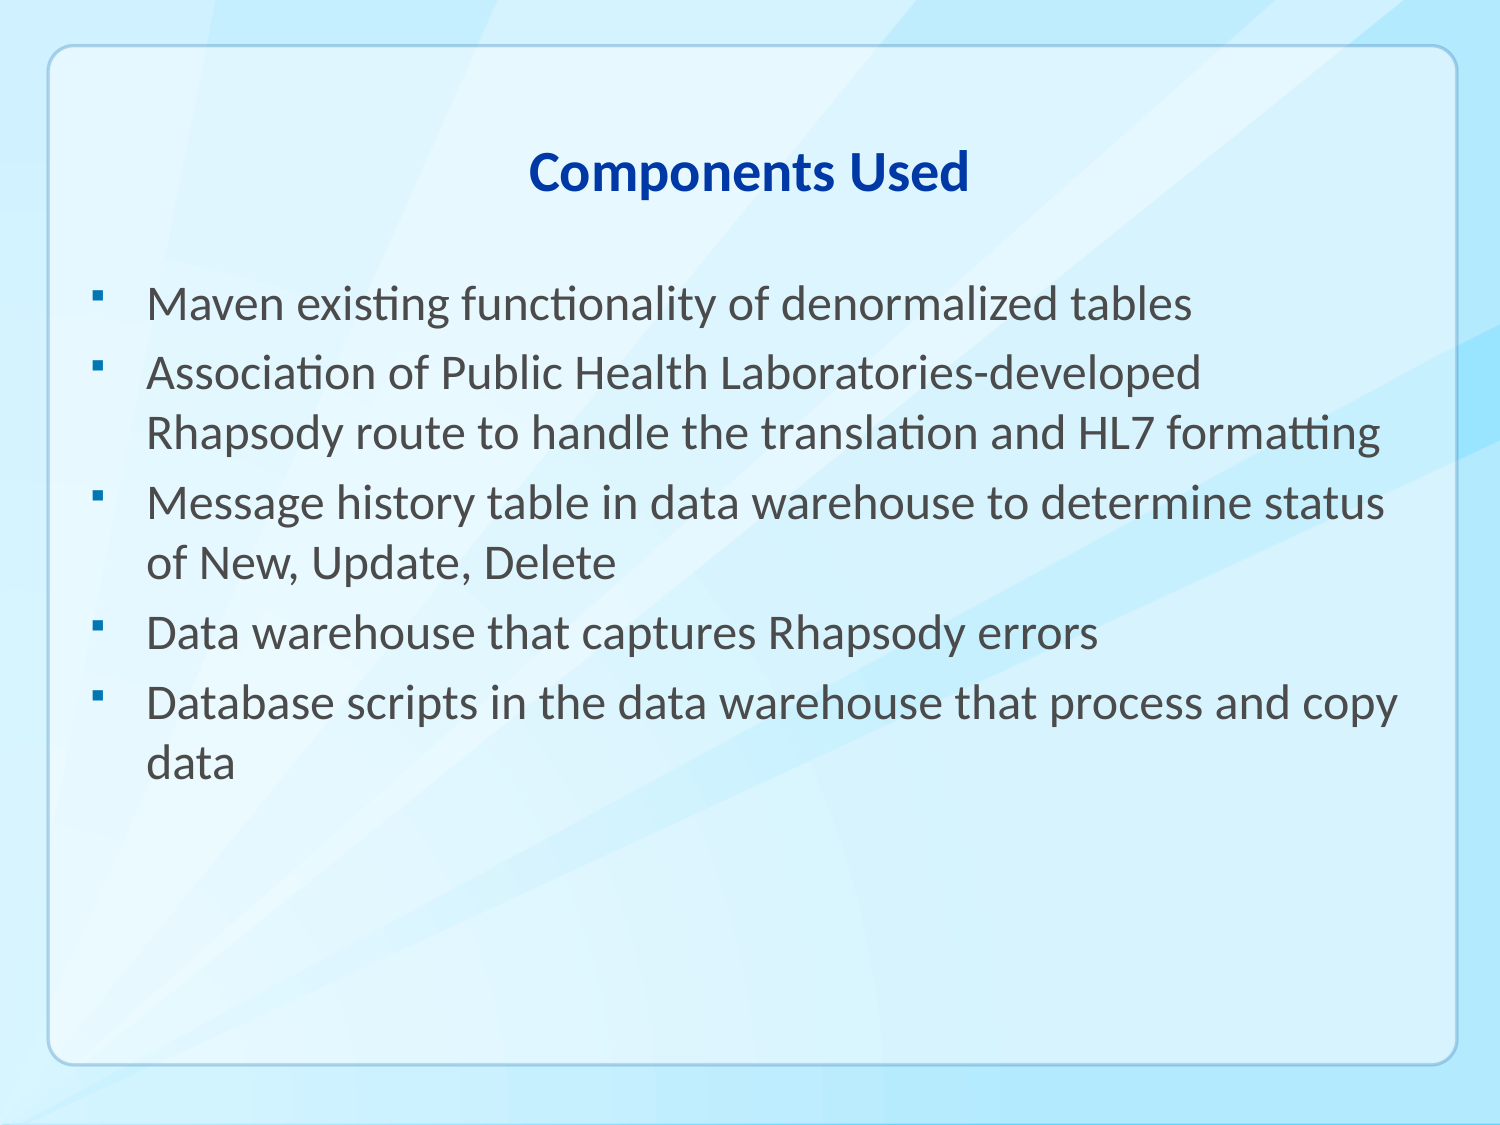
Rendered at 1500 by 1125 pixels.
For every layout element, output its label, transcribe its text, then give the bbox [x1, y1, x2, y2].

picture [0, 0, 1500, 1125]
title Components Used [103, 59, 1397, 262]
list Maven existing functionality of denormalized tables Association of Public Health Laboratories-developed Rhapsody route to handle the translation and HL7 formatting Message history table in data warehouse to determine status of New, Update, Delete Data warehouse that captures Rhapsody errors Database scripts in the data warehouse that process and copy data [75, 262, 1425, 1005]
